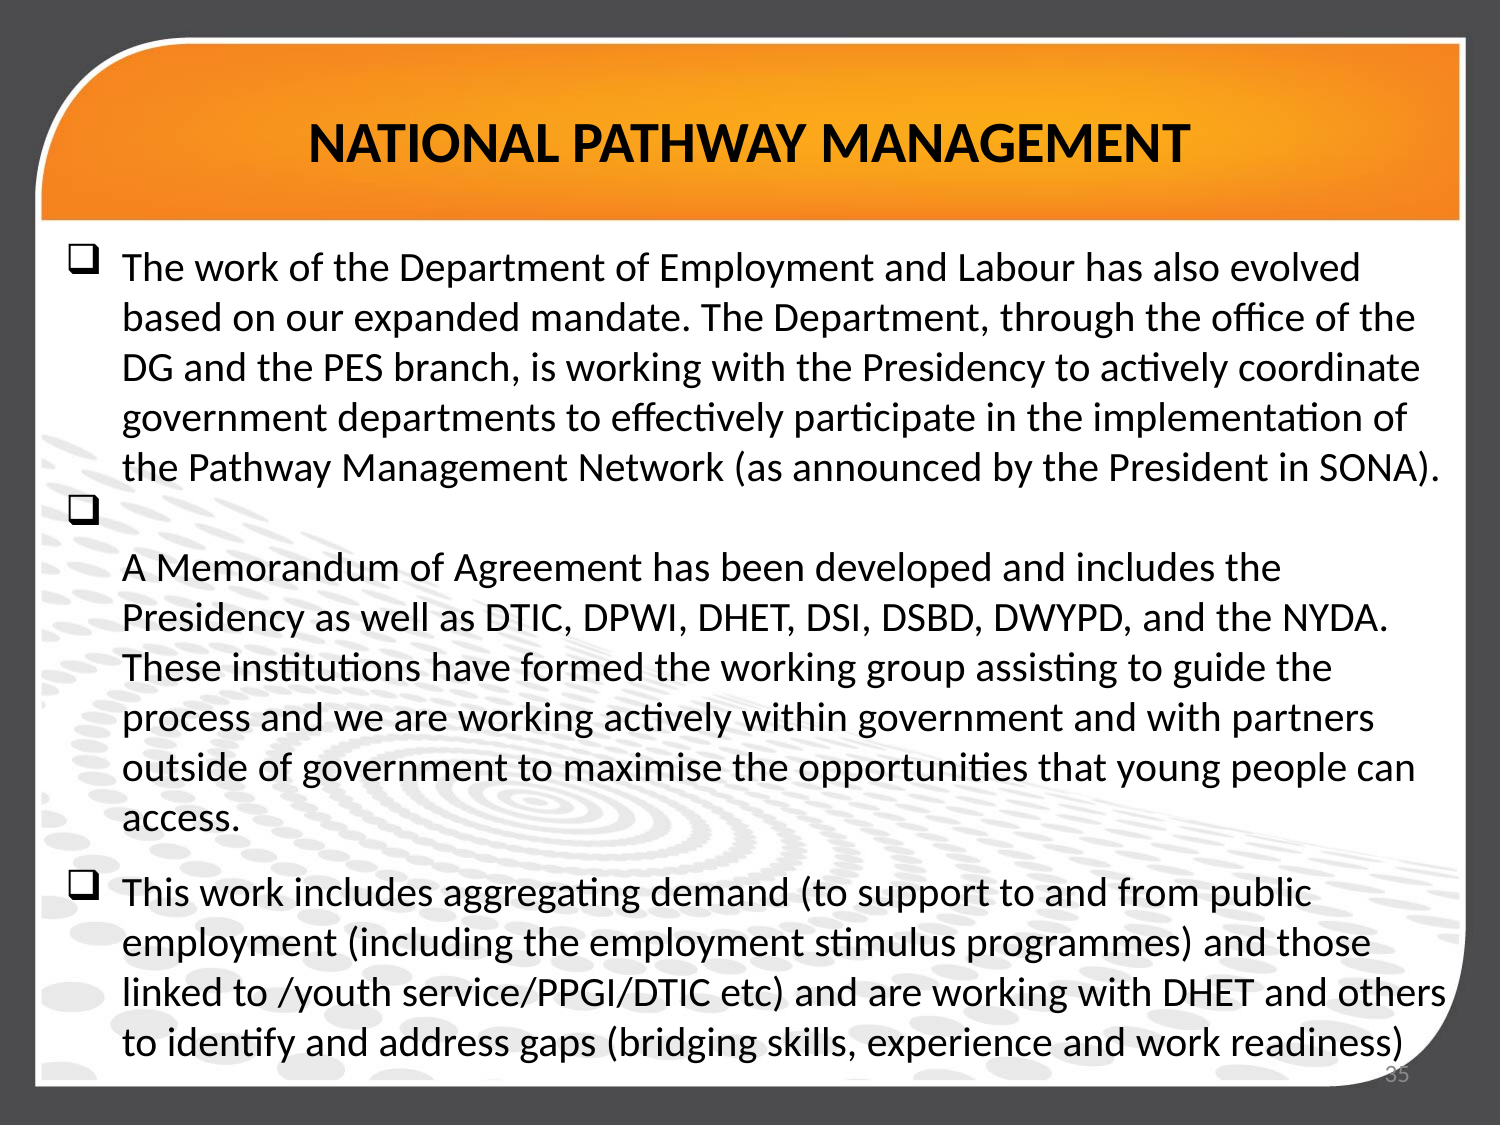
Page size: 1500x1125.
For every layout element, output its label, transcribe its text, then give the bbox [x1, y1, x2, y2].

picture [0, 0, 1500, 1125]
title NATIONAL PATHWAY MANAGEMENT [74, 44, 1426, 232]
text_box The work of the Department of Employment and Labour has also evolved based on our expanded mandate. The Department, through the office of the DG and the PES branch, is working with the Presidency to actively coordinate government departments to effectively participate in the implementation of the Pathway Management Network (as announced by the President in SONA). A Memorandum of Agreement has been developed and includes the Presidency as well as DTIC, DPWI, DHET, DSI, DSBD, DWYPD, and the NYDA. These institutions have formed the working group assisting to guide the process and we are working actively within government and with partners outside of government to maximise the opportunities that young people can access. This work includes aggregating demand (to support to and from public employment (including the employment stimulus programmes) and those linked to /youth service/PPGI/DTIC etc) and are working with DHET and others to identify and address gaps (bridging skills, experience and work readiness) [50, 232, 1465, 1123]
